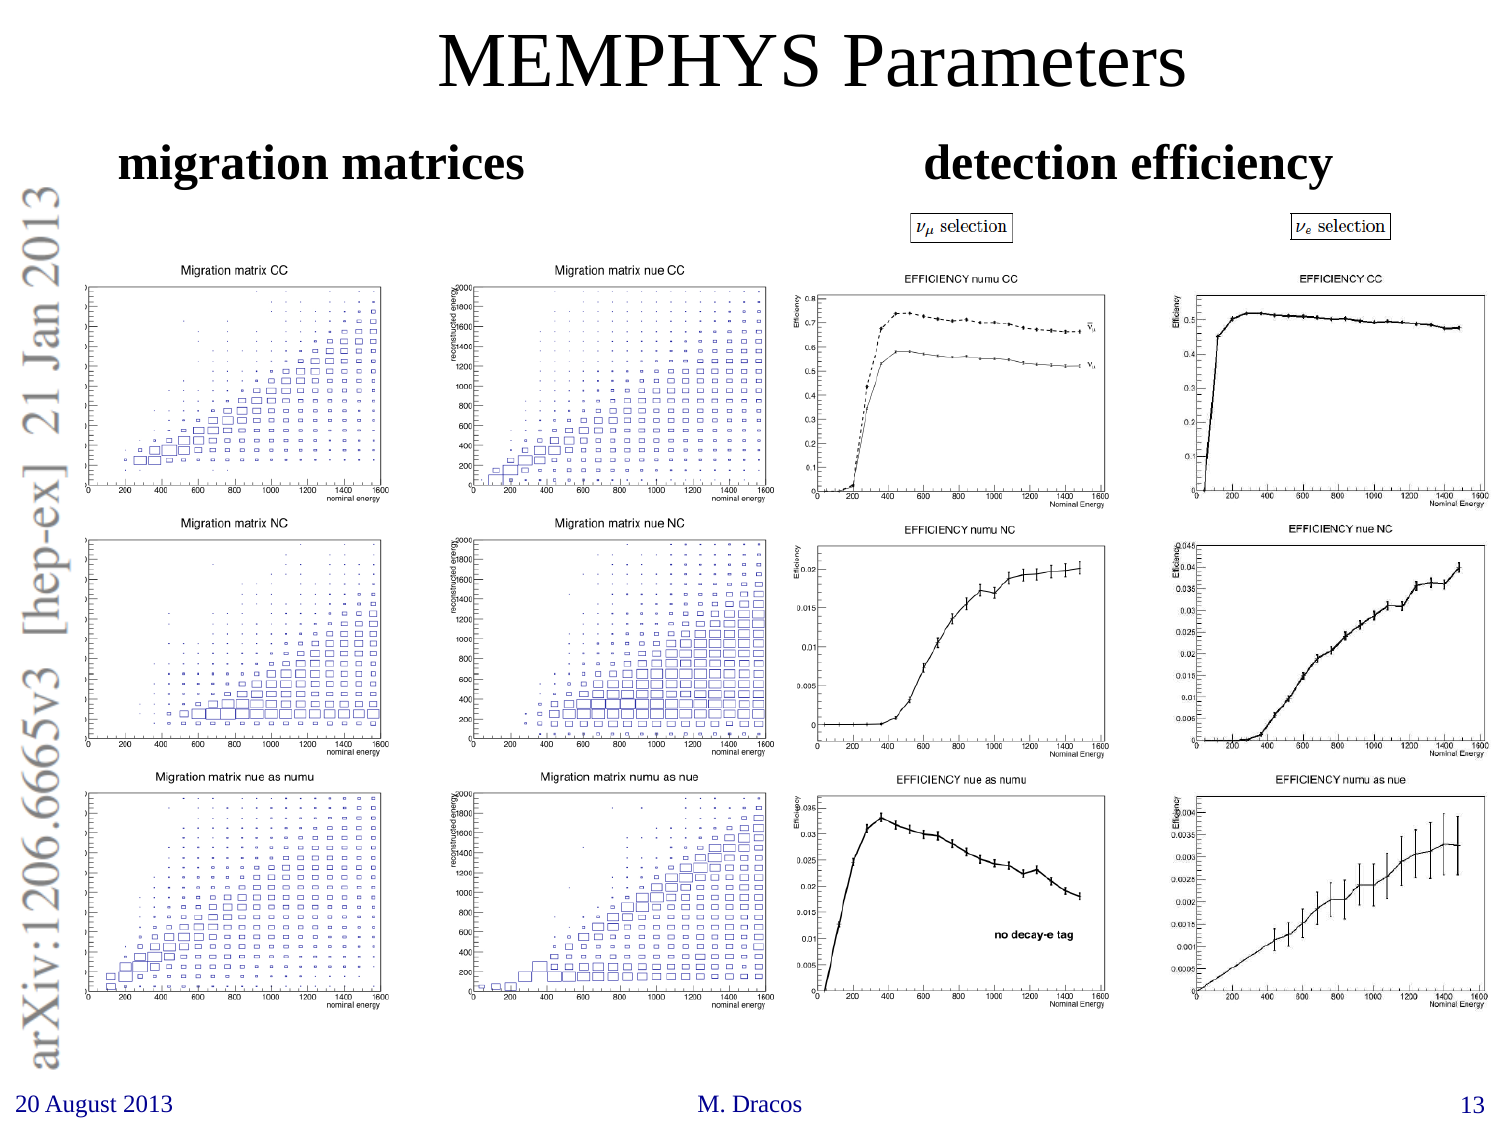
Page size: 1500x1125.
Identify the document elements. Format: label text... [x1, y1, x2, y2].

title MEMPHYS Parameters [186, 0, 1439, 110]
footer M. Dracos [512, 1080, 988, 1125]
picture [0, 180, 1500, 1076]
text_box migration matrices [102, 122, 541, 198]
slide_number 13 [1149, 1080, 1500, 1125]
text_box detection efficiency [908, 122, 1349, 198]
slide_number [0, 1080, 350, 1125]
